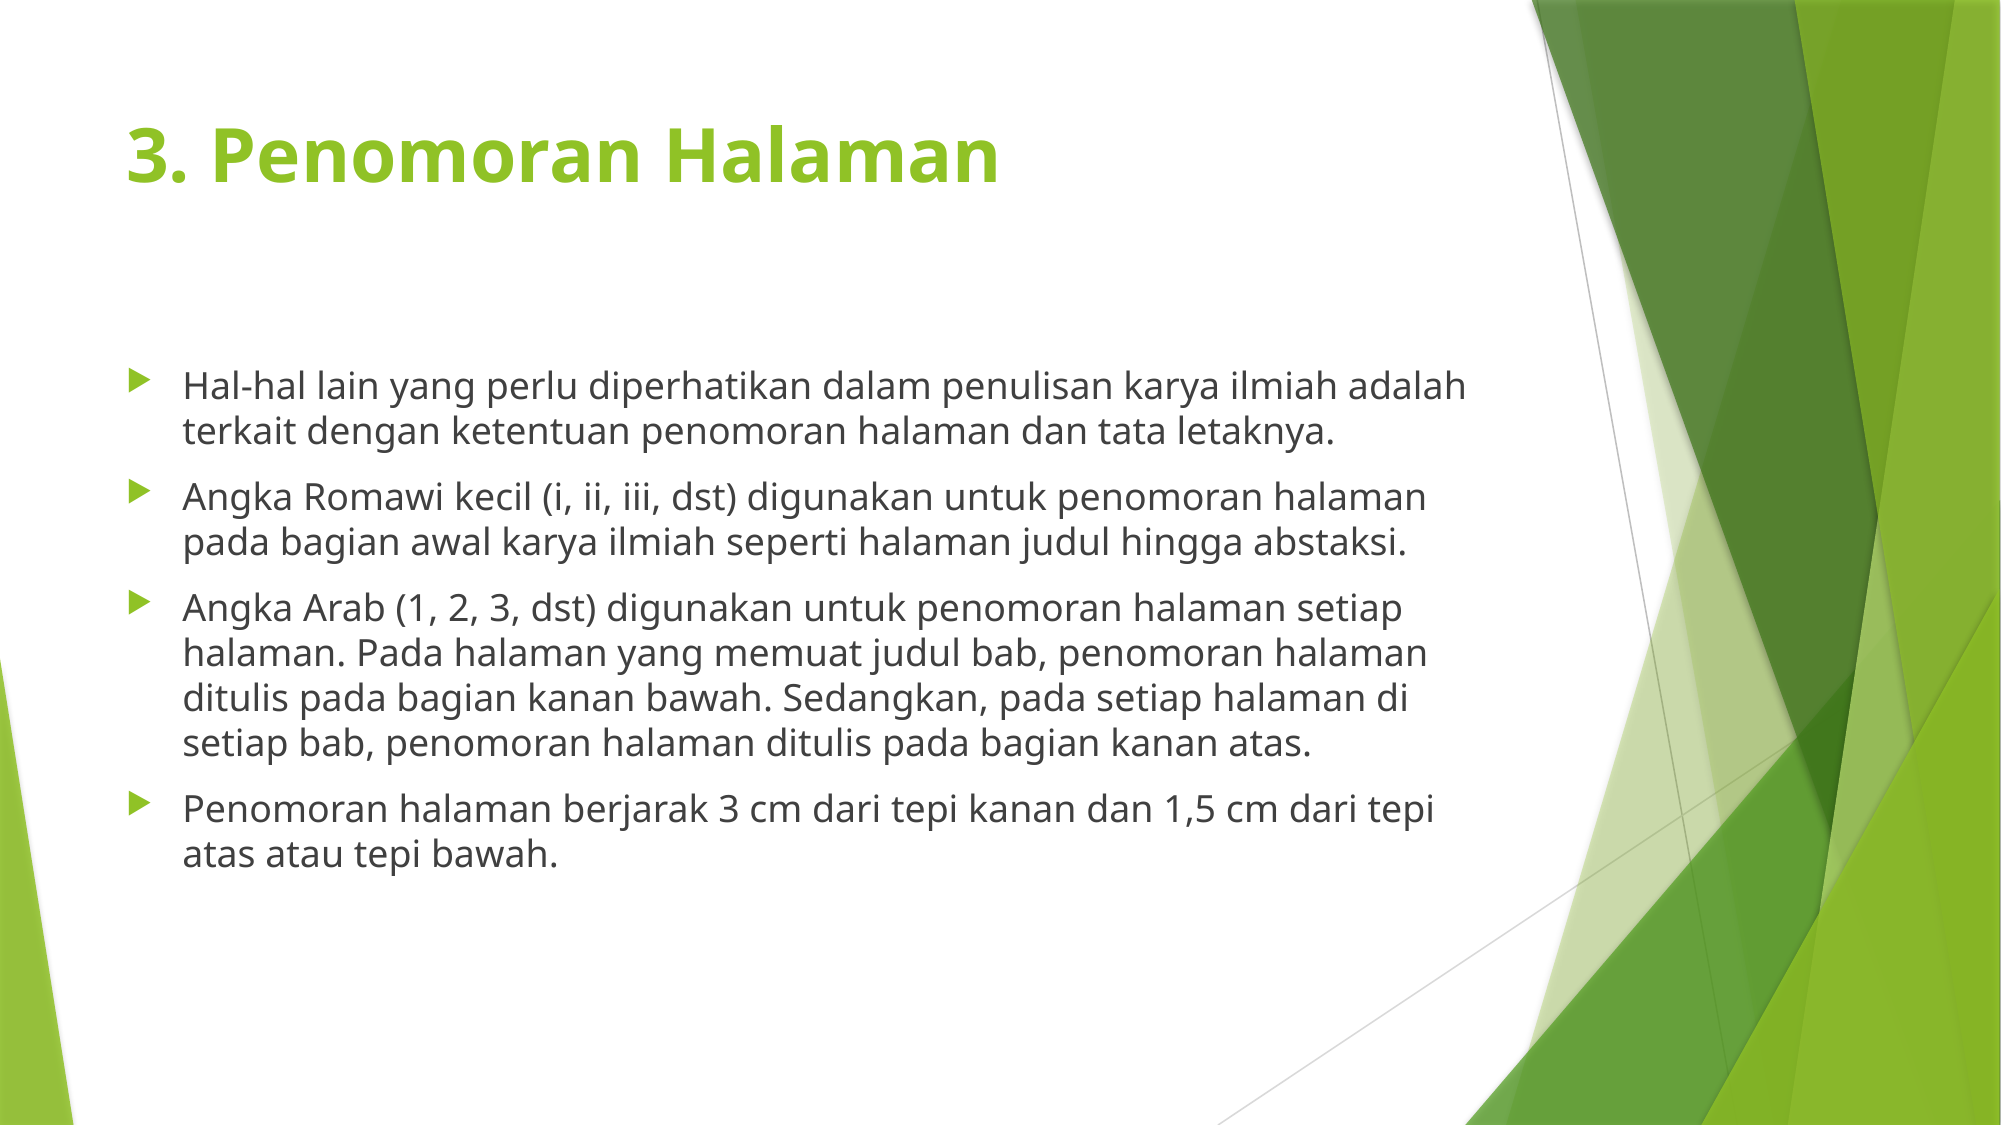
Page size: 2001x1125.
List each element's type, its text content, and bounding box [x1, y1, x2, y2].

title 3. Penomoran Halaman [111, 99, 1522, 317]
list Hal-hal lain yang perlu diperhatikan dalam penulisan karya ilmiah adalah terkait dengan ketentuan penomoran halaman dan tata letaknya. Angka Romawi kecil (i, ii, iii, dst) digunakan untuk penomoran halaman pada bagian awal karya ilmiah seperti halaman judul hingga abstaksi. Angka Arab (1, 2, 3, dst) digunakan untuk penomoran halaman setiap halaman. Pada halaman yang memuat judul bab, penomoran halaman ditulis pada bagian kanan bawah. Sedangkan, pada setiap halaman di setiap bab, penomoran halaman ditulis pada bagian kanan atas. Penomoran halaman berjarak 3 cm dari tepi kanan dan 1,5 cm dari tepi atas atau tepi bawah. [111, 354, 1522, 992]
